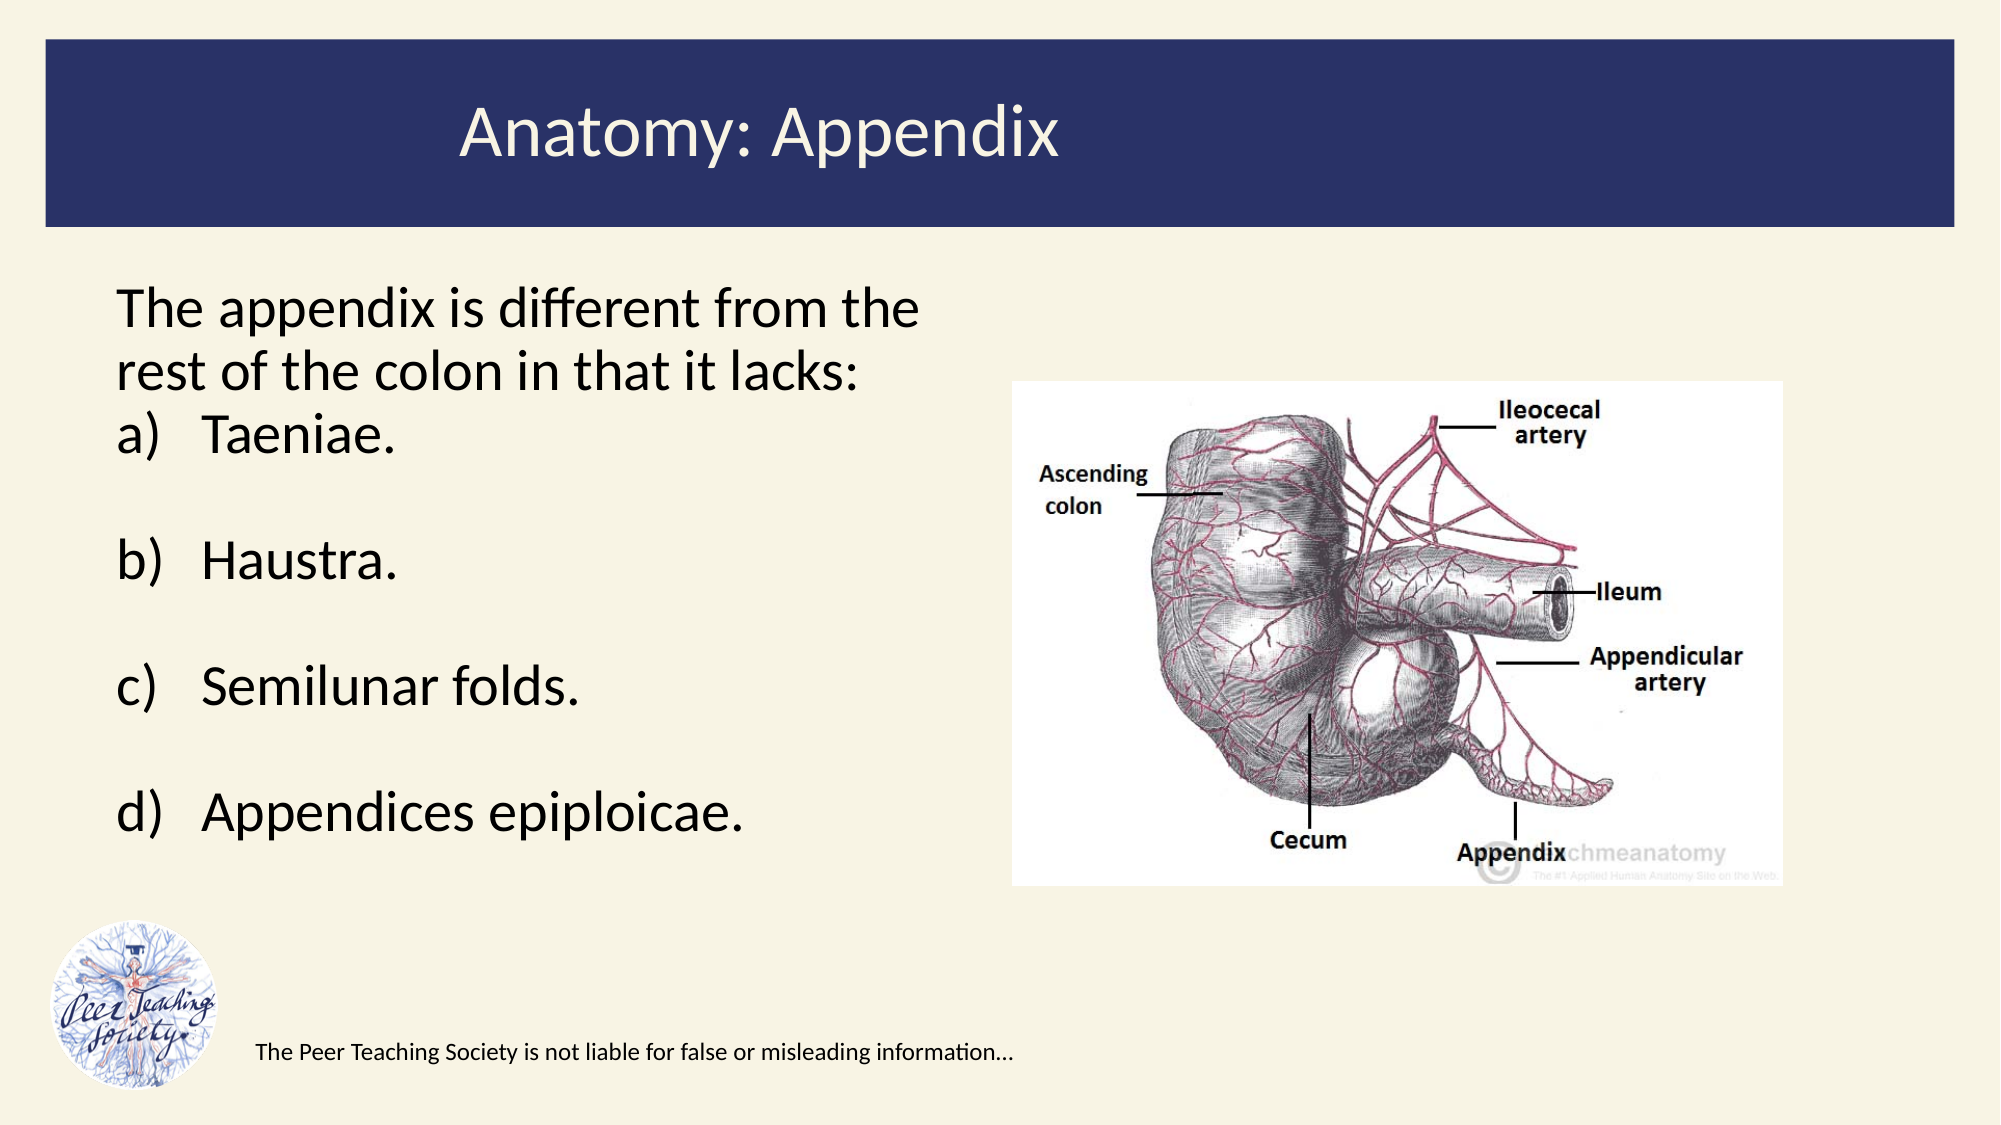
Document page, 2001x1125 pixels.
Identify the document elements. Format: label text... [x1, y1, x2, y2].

text_box The Peer Teaching Society is not liable for false or misleading information… [240, 1028, 1072, 1074]
text_box [45, 39, 1955, 227]
text_box Anatomy: Appendix [444, 73, 1276, 179]
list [1012, 381, 1783, 886]
picture [49, 920, 218, 1090]
list The appendix is different from the rest of the colon in that it lacks: Taeniae. Haustra. Semilunar folds. Appendices epiploicae. [45, 262, 988, 1005]
